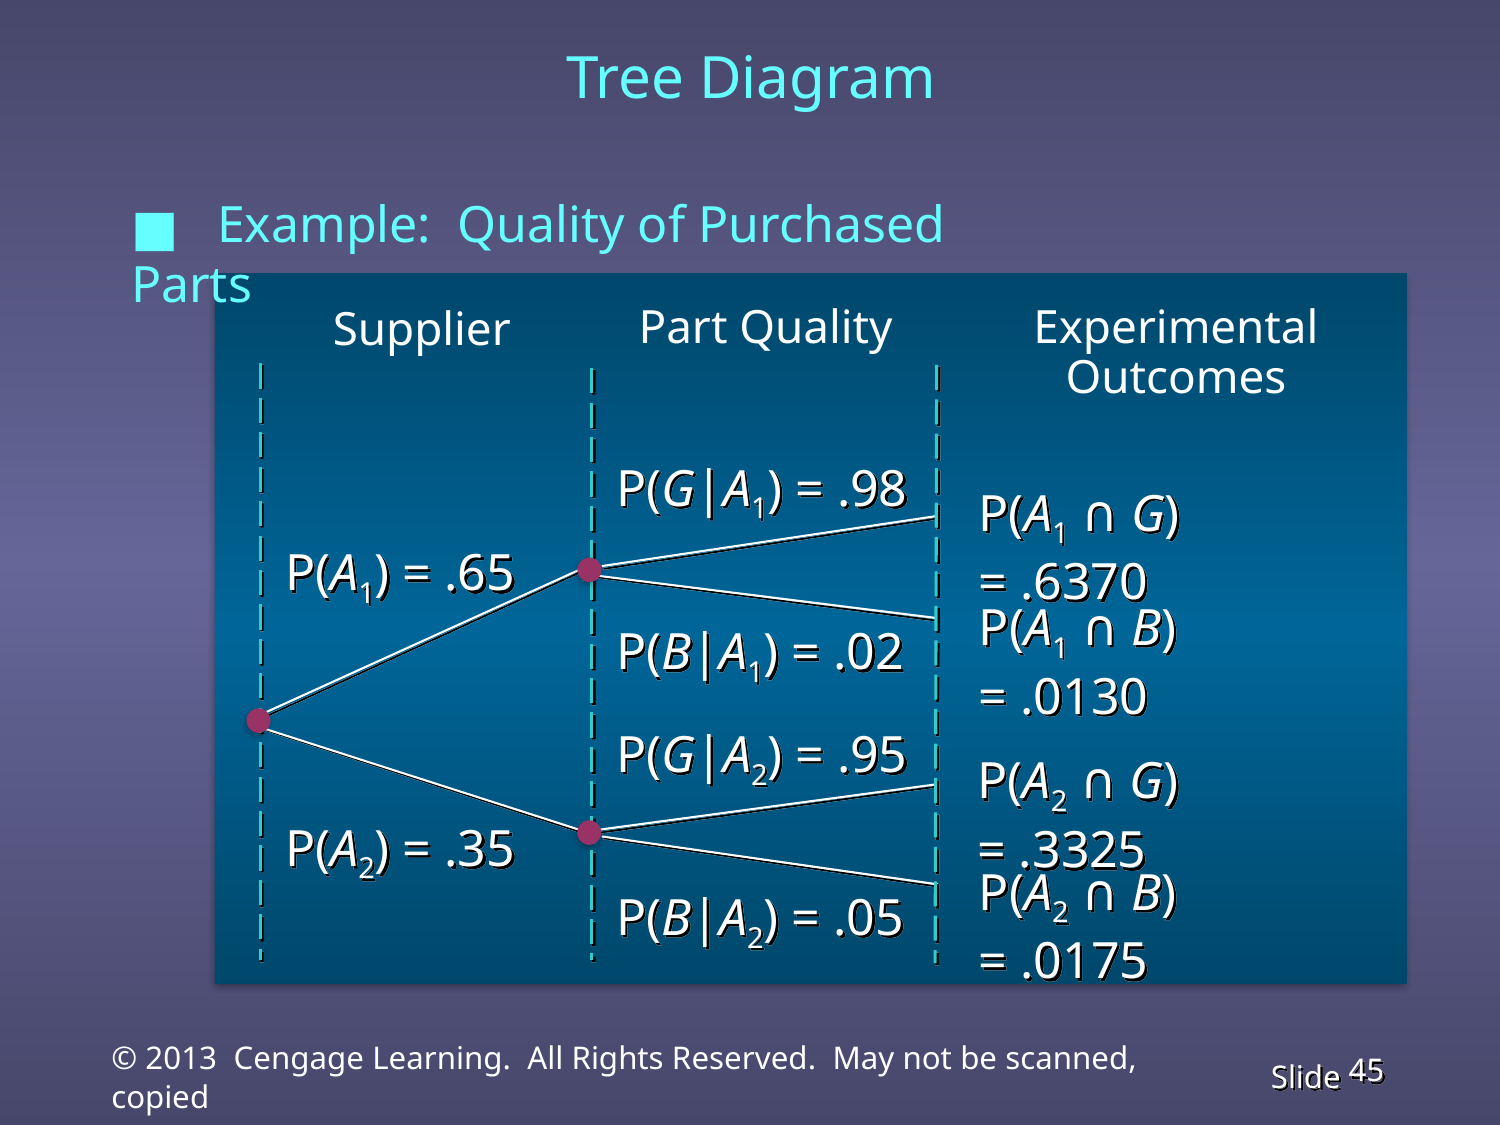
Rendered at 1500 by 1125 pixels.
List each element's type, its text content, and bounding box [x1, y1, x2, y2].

text_box P(A2 ∩ B) = .0175 [964, 853, 1385, 928]
text_box P(G|A2) = .95 [601, 715, 929, 782]
text_box P(A1) = .65 [270, 533, 535, 563]
text_box P(B|A1) = .02 [601, 625, 926, 688]
text_box Part Quality [578, 270, 954, 437]
text_box P(A1 ∩ B) = .0130 [964, 588, 1385, 663]
text_box [246, 708, 255, 733]
text_box [214, 273, 1407, 984]
text_box Example: Quality of Purchased Parts [116, 185, 1076, 266]
text_box P(G|A1) = .98 [601, 448, 929, 515]
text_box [601, 836, 929, 885]
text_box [596, 784, 929, 831]
text_box Experimental Outcomes [983, 273, 1369, 434]
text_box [265, 564, 586, 714]
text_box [601, 515, 929, 567]
text_box P(A1 ∩ G) = .6370 [964, 473, 1390, 549]
text_box P(A2) = .35 [270, 840, 535, 884]
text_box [265, 728, 586, 833]
text_box Supplier [256, 273, 578, 437]
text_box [596, 575, 929, 619]
text_box Tree Diagram [113, 25, 1389, 125]
text_box P(A2 ∩ G) = .3325 [962, 741, 1389, 817]
text_box P(B|A2) = .05 [601, 892, 926, 953]
